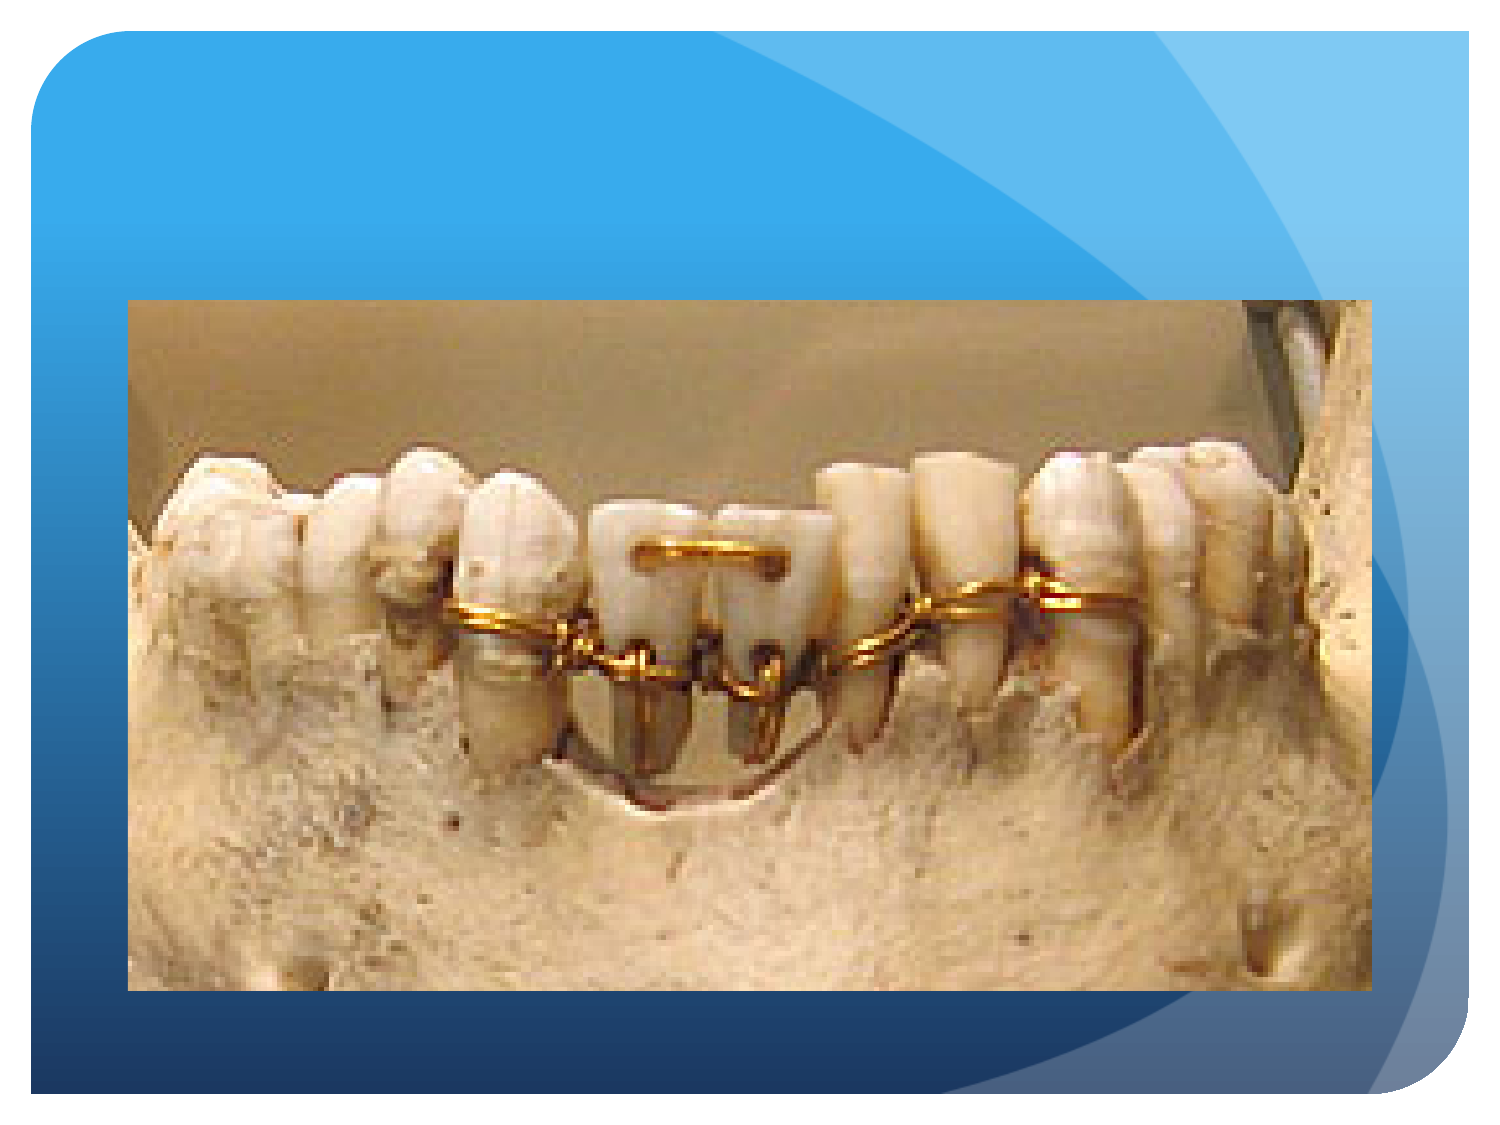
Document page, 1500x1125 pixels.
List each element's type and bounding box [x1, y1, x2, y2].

list [127, 299, 1373, 991]
picture [24, 30, 1473, 1094]
